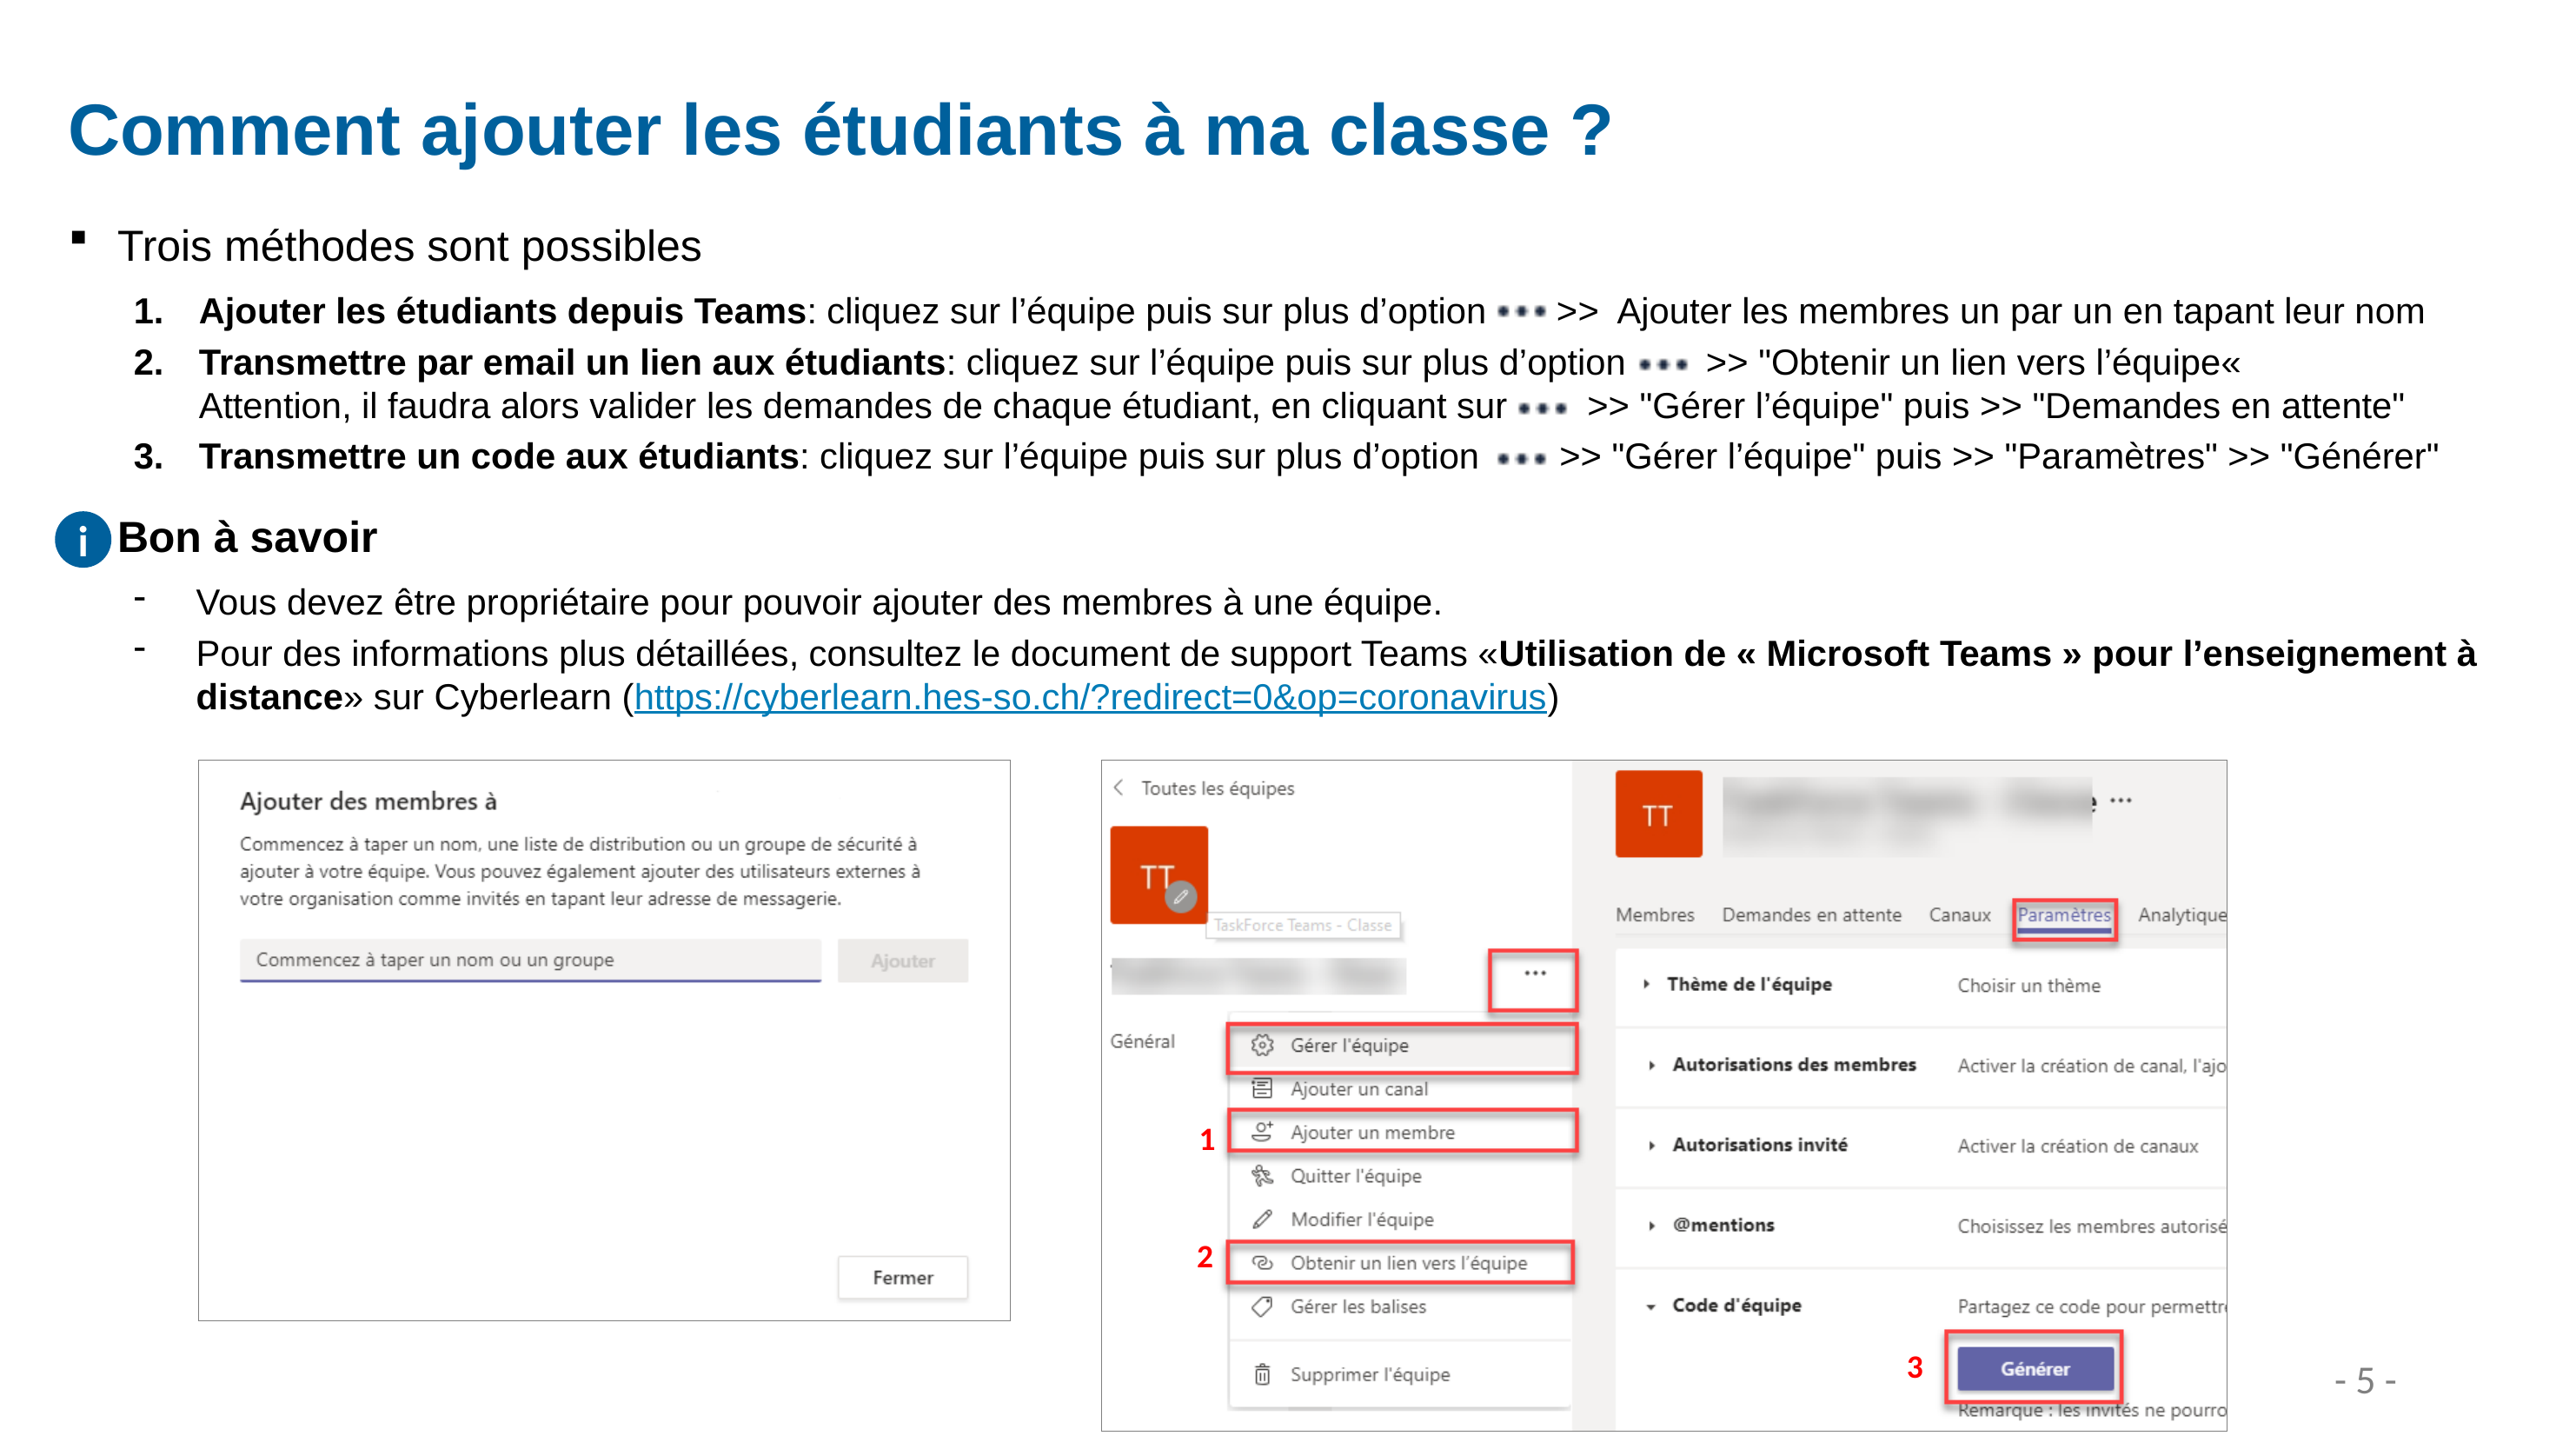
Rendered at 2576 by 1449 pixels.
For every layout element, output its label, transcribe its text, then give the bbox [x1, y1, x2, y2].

list Trois méthodes sont possibles Ajouter les étudiants depuis Teams: cliquez sur l’équipe puis sur plus d’option >> Ajouter les membres un par un en tapant leur nom Transmettre par email un lien aux étudiants: cliquez sur l’équipe puis sur plus d’option >> "Obtenir un lien vers l’équipe« Attention, il faudra alors valider les demandes de chaque étudiant, en cliquant sur >> "Gérer l’équipe" puis >> "Demandes en attente" Transmettre un code aux étudiants: cliquez sur l’équipe puis sur plus d’option >> "Gérer l’équipe" puis >> "Paramètres" >> "Générer" Bon à savoir Vous devez être propriétaire pour pouvoir ajouter des membres à une équipe. Pour des informations plus détaillées, consultez le document de support Teams «Utilisation de « Microsoft Teams » pour l’enseignement à distance» sur Cyberlearn (https://cyberlearn.hes-so.ch/?redirect=0&op=coronavirus) [56, 210, 2520, 1299]
text_box i [55, 511, 112, 568]
picture [1630, 330, 1698, 398]
picture [1490, 277, 1557, 344]
slide_number - 5 - [2231, 1339, 2410, 1417]
title Comment ajouter les étudiants à ma classe ? [55, 77, 2520, 175]
picture [1101, 760, 2228, 1432]
picture [197, 760, 1011, 1321]
picture [1490, 375, 1577, 492]
